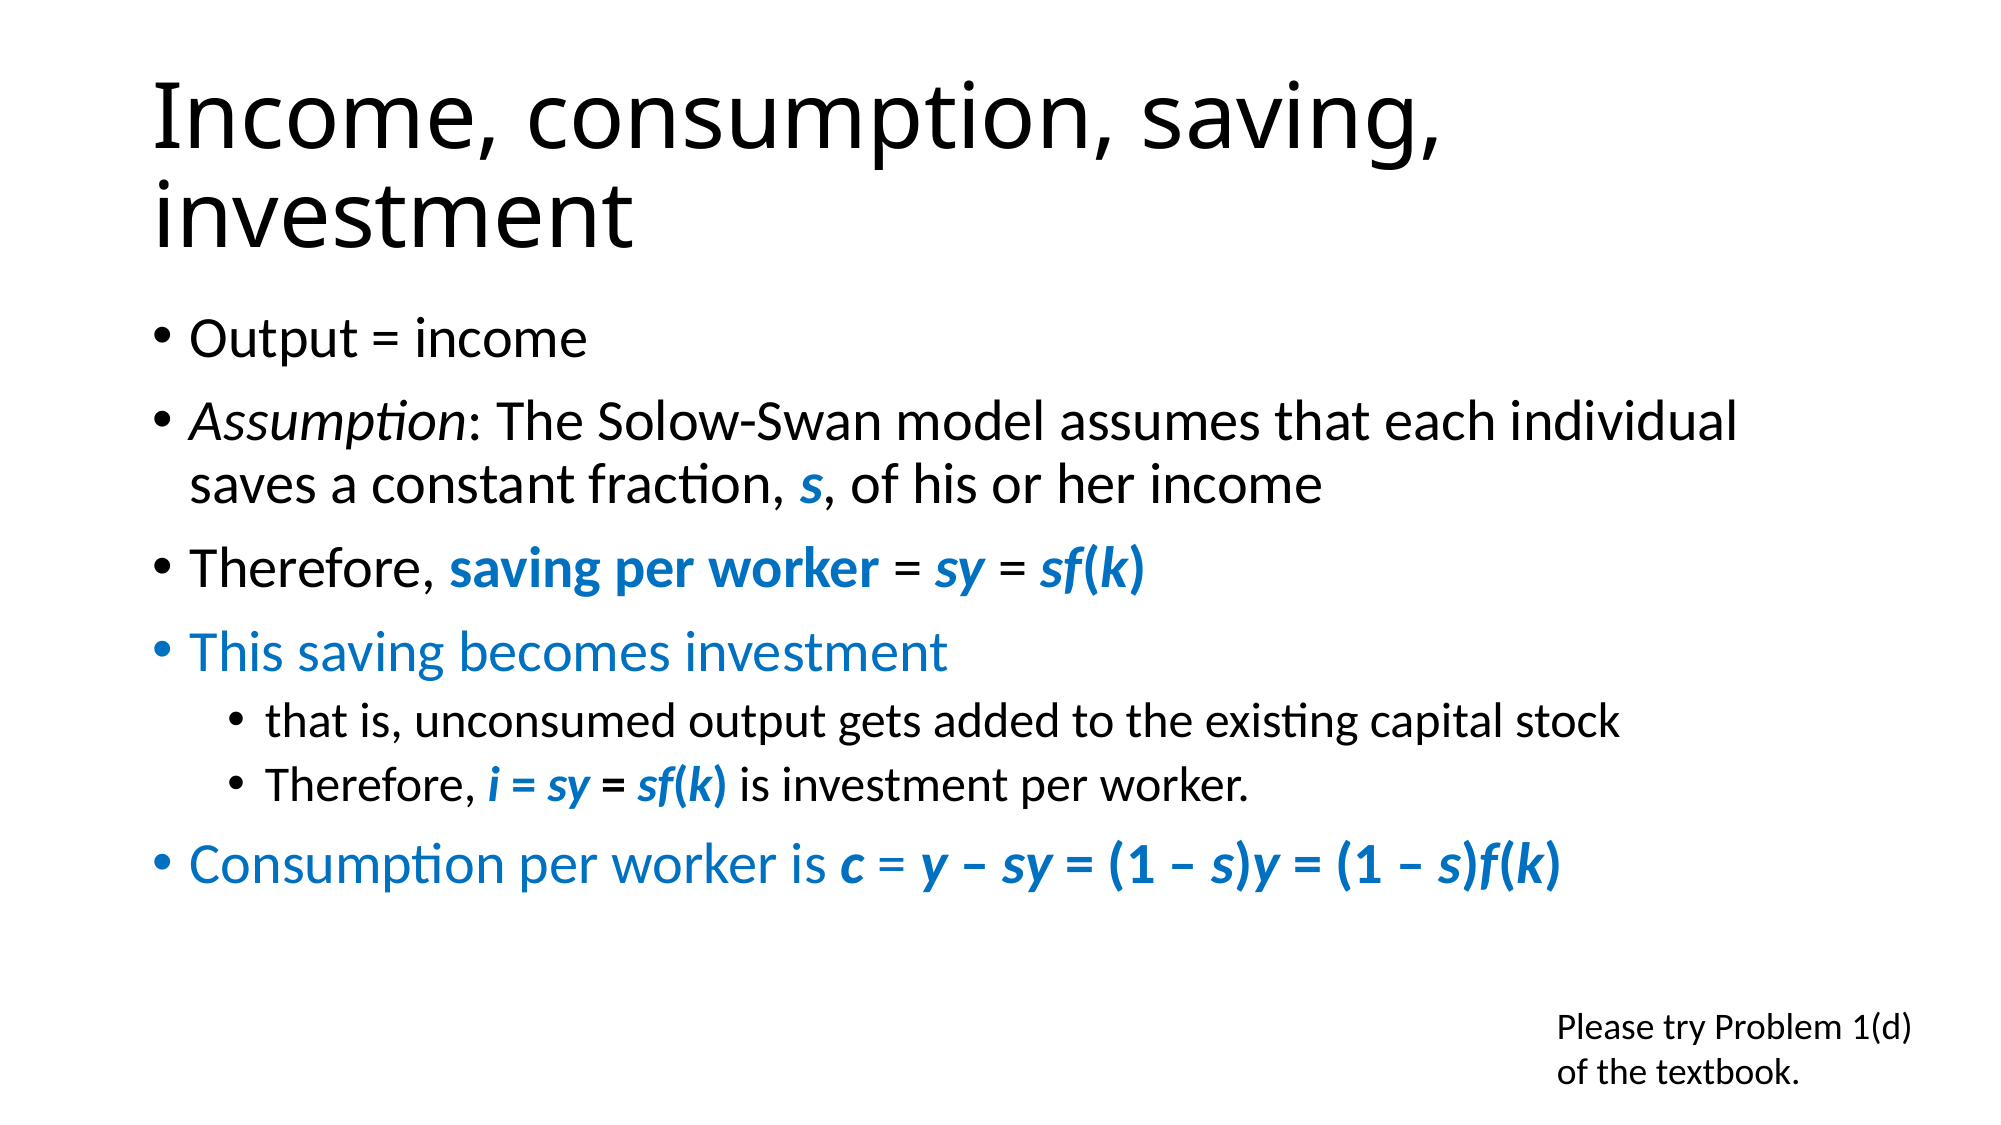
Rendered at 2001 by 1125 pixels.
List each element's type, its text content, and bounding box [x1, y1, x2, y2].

list Output = income Assumption: The Solow-Swan model assumes that each individual saves a constant fraction, s, of his or her income Therefore, saving per worker = sy = sf(k) This saving becomes investment that is, unconsumed output gets added to the existing capital stock Therefore, i = sy = sf(k) is investment per worker. Consumption per worker is c = y – sy = (1 – s)y = (1 – s)f(k) [137, 299, 1863, 1014]
text_box Please try Problem 1(d) of the textbook. [1542, 994, 1937, 1100]
title Income, consumption, saving, investment [137, 59, 1863, 278]
